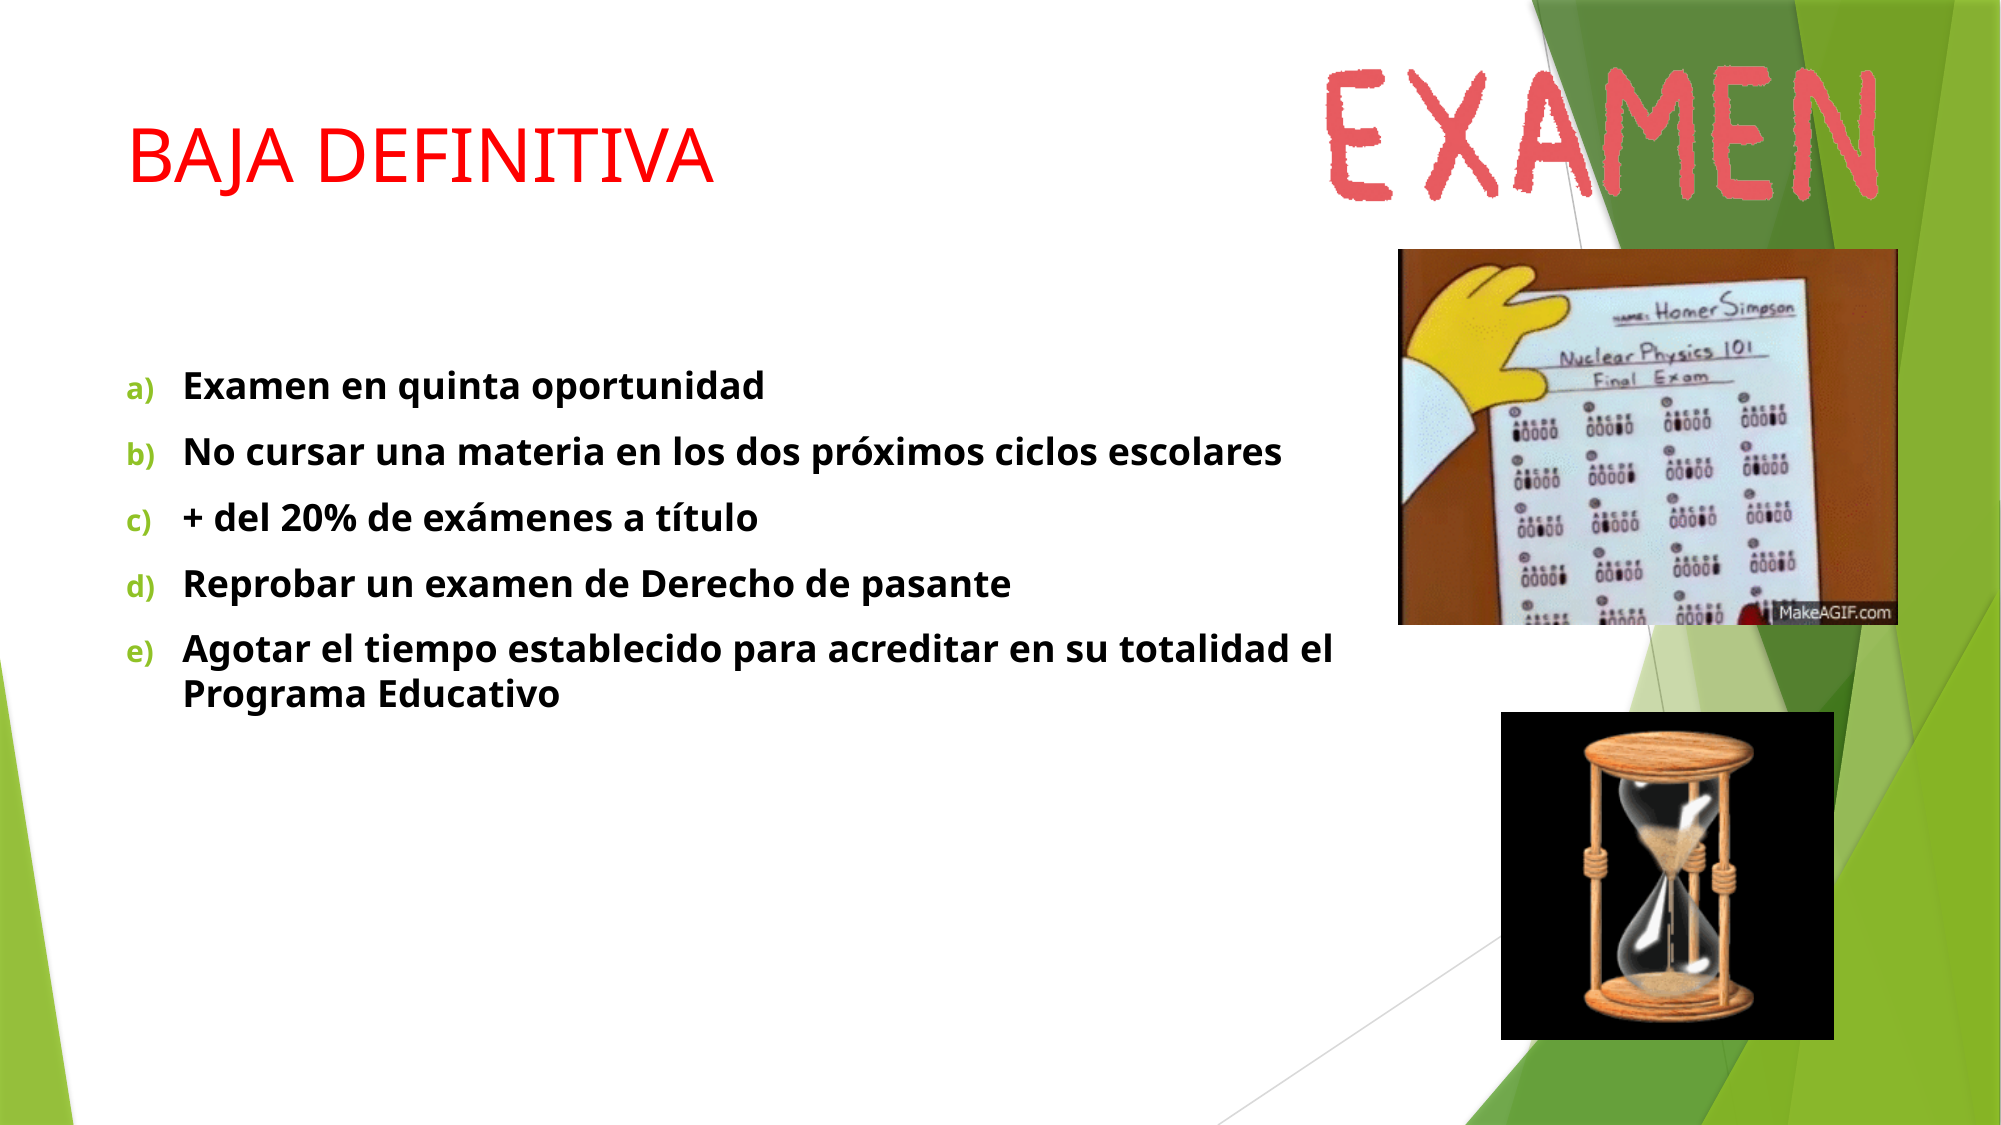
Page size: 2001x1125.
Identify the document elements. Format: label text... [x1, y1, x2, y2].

title BAJA DEFINITIVA [111, 99, 1285, 216]
picture [1500, 711, 1835, 1040]
list Examen en quinta oportunidad No cursar una materia en los dos próximos ciclos escolares + del 20% de exámenes a título Reprobar un examen de Derecho de pasante Agotar el tiempo establecido para acreditar en su totalidad el Programa Educativo [111, 354, 1522, 750]
picture [1290, 22, 1917, 625]
